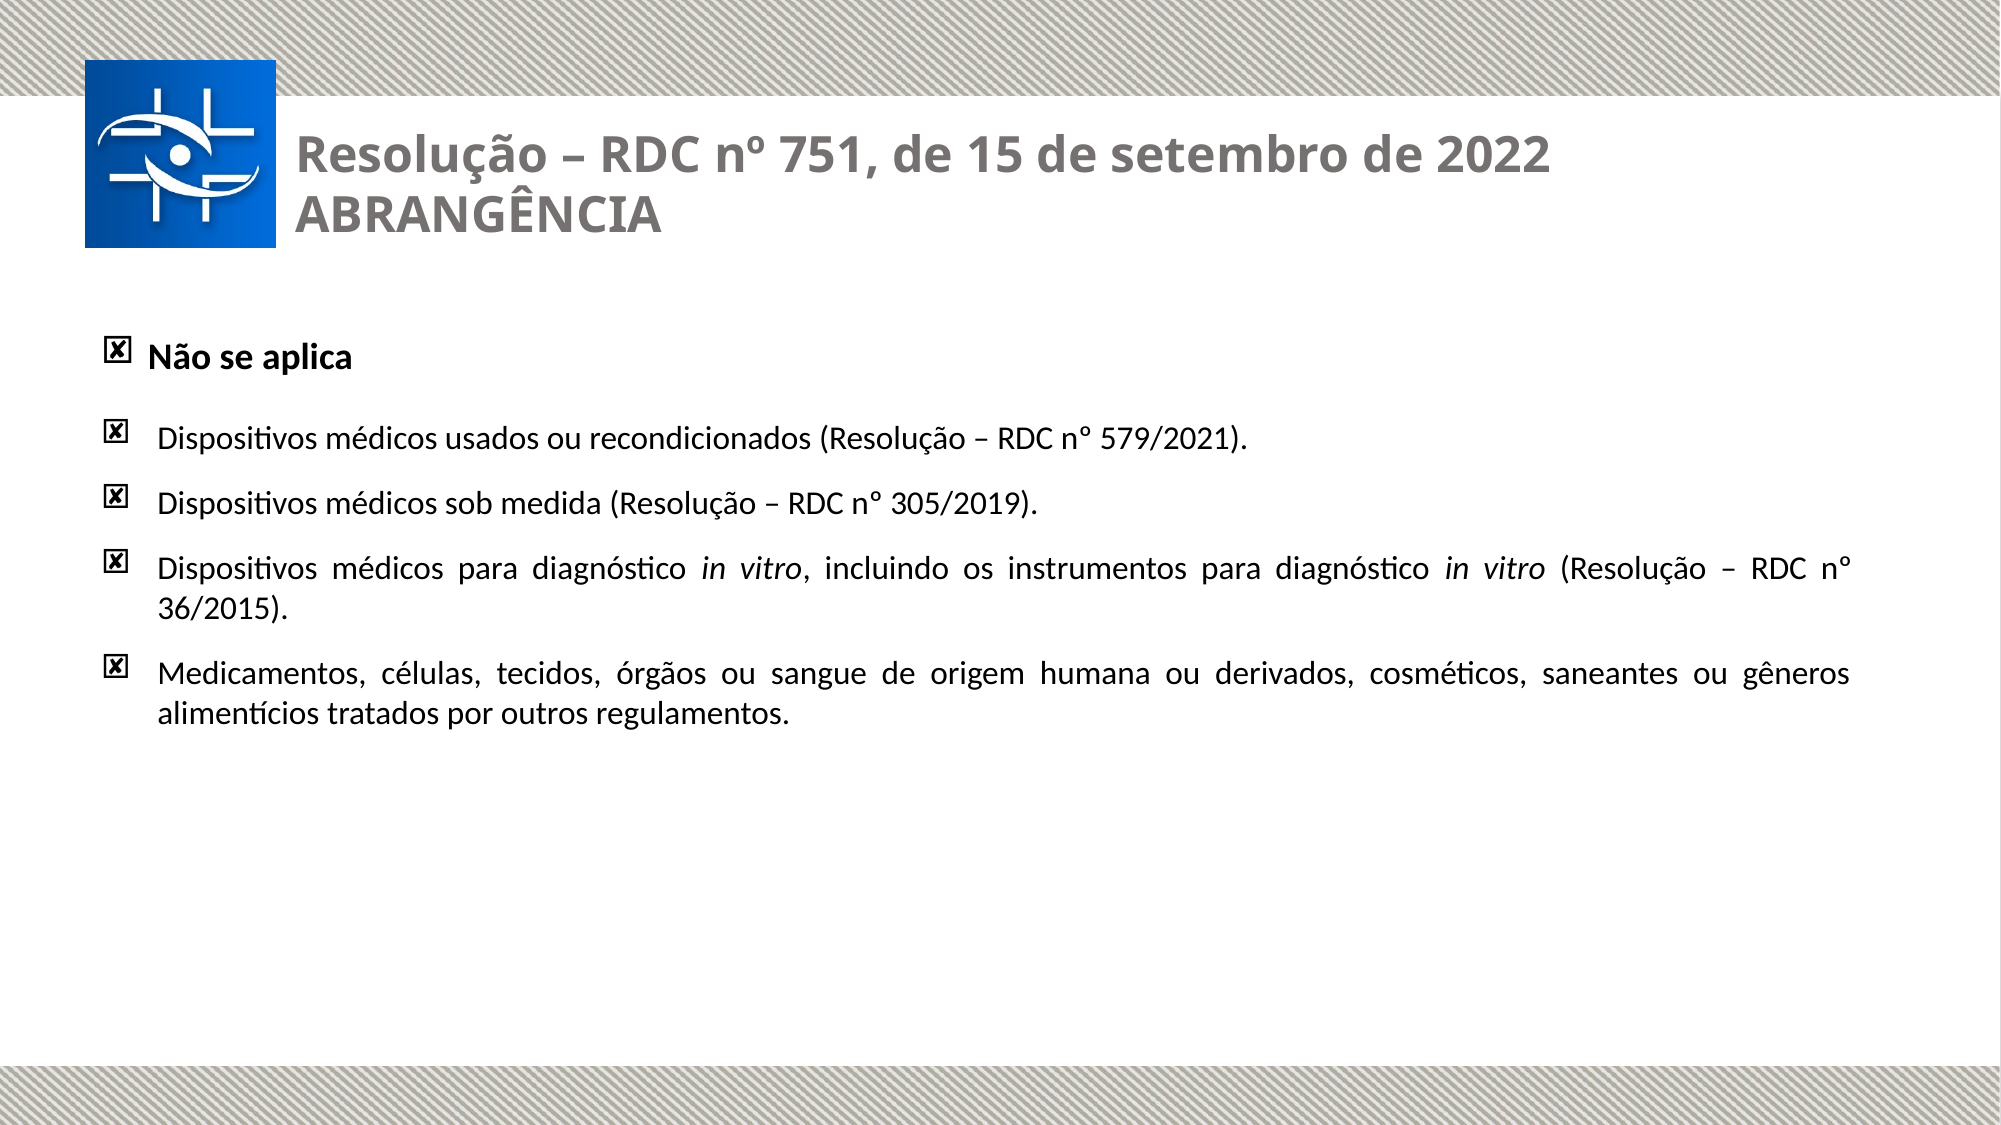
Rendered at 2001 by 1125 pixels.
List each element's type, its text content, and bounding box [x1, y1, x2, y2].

text_box Dispositivos médicos usados ou recondicionados (Resolução – RDC nº 579/2021). Dispositivos médicos sob medida (Resolução – RDC nº 305/2019). Dispositivos médicos para diagnóstico in vitro, incluindo os instrumentos para diagnóstico in vitro (Resolução – RDC nº 36/2015). Medicamentos, células, tecidos, órgãos ou sangue de origem humana ou derivados, cosméticos, saneantes ou gêneros alimentícios tratados por outros regulamentos. [86, 408, 1868, 739]
text_box Resolução – RDC nº 751, de 15 de setembro de 2022 Abrangência [280, 115, 1935, 251]
picture [0, 0, 2000, 248]
picture [0, 1066, 2000, 1125]
text_box Não se aplica [86, 324, 1118, 385]
